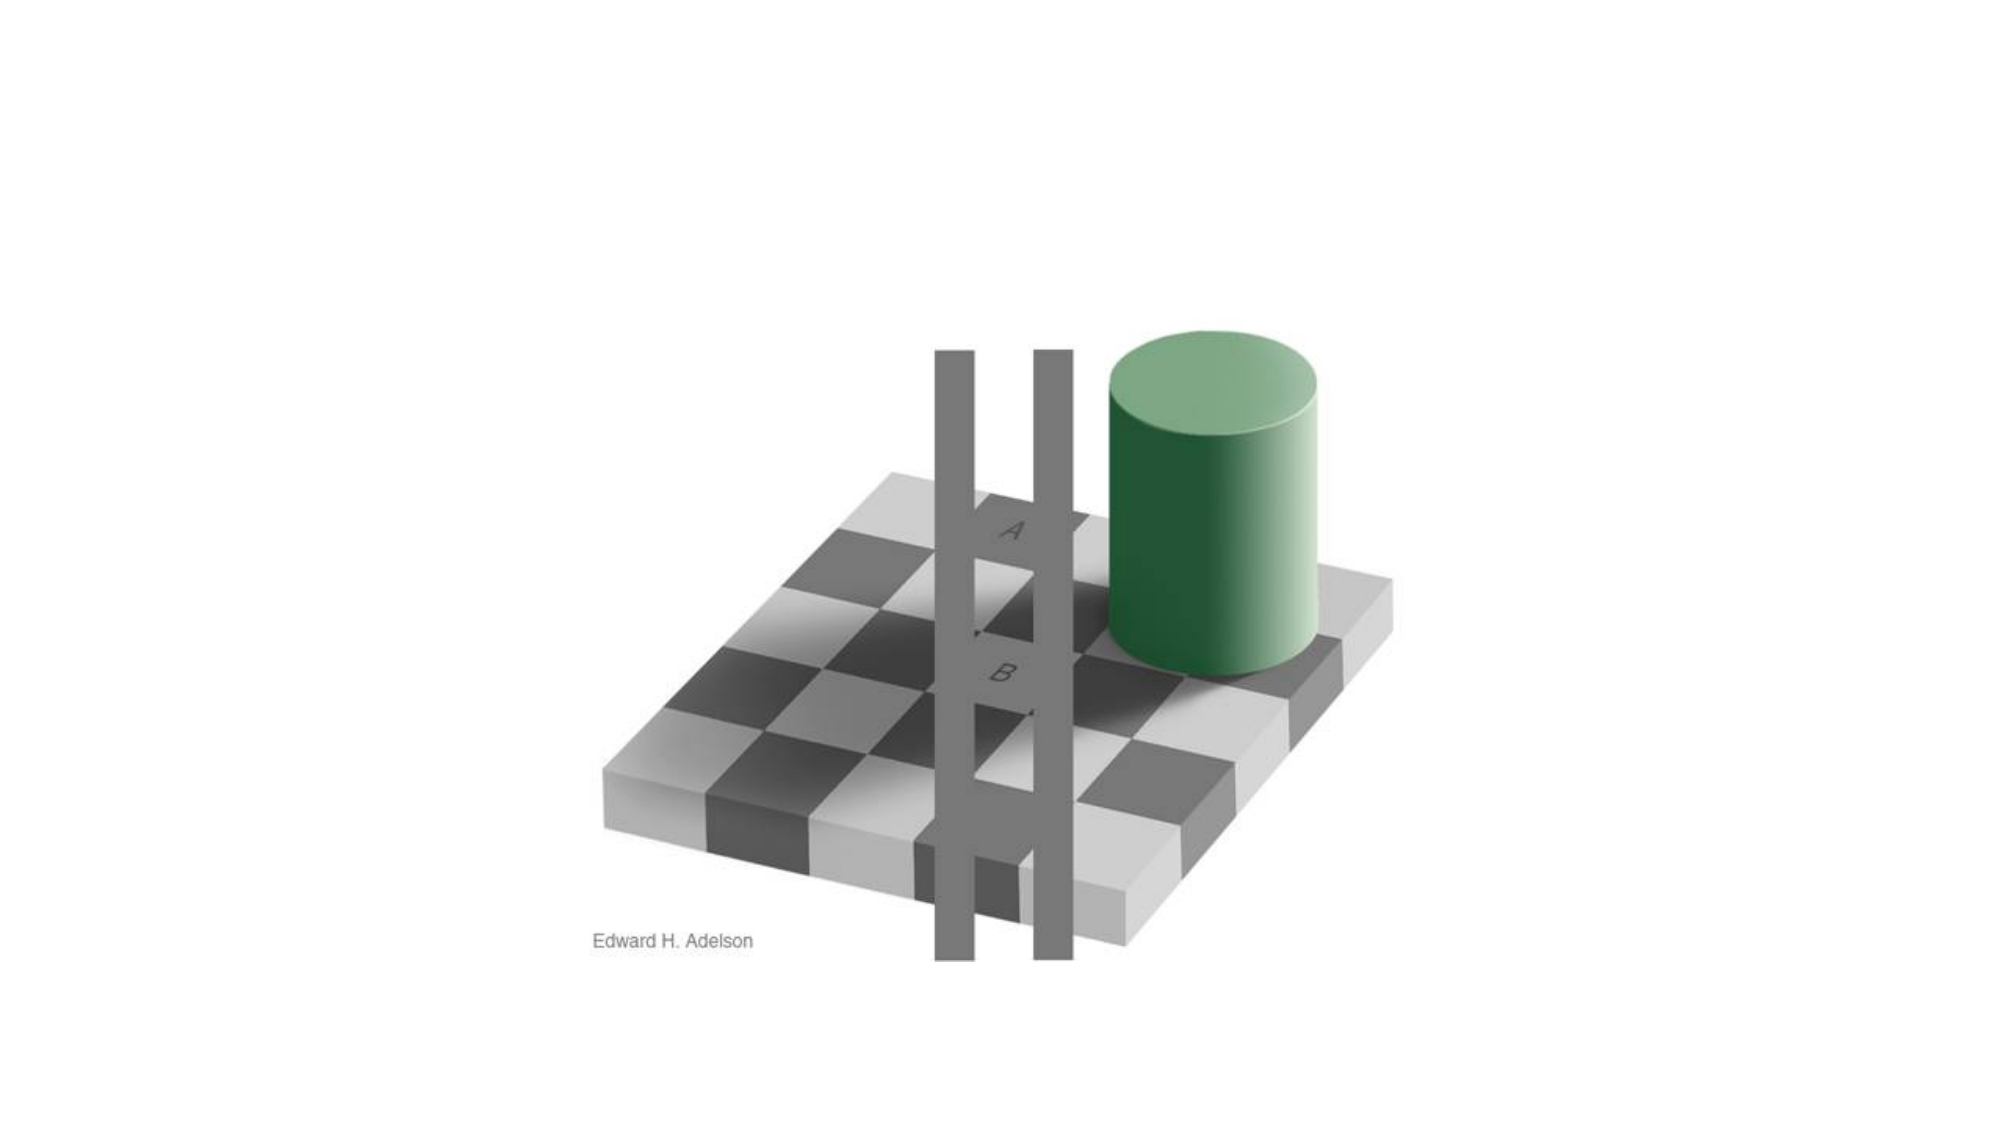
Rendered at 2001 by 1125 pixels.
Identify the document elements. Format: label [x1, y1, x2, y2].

list [578, 306, 1422, 962]
